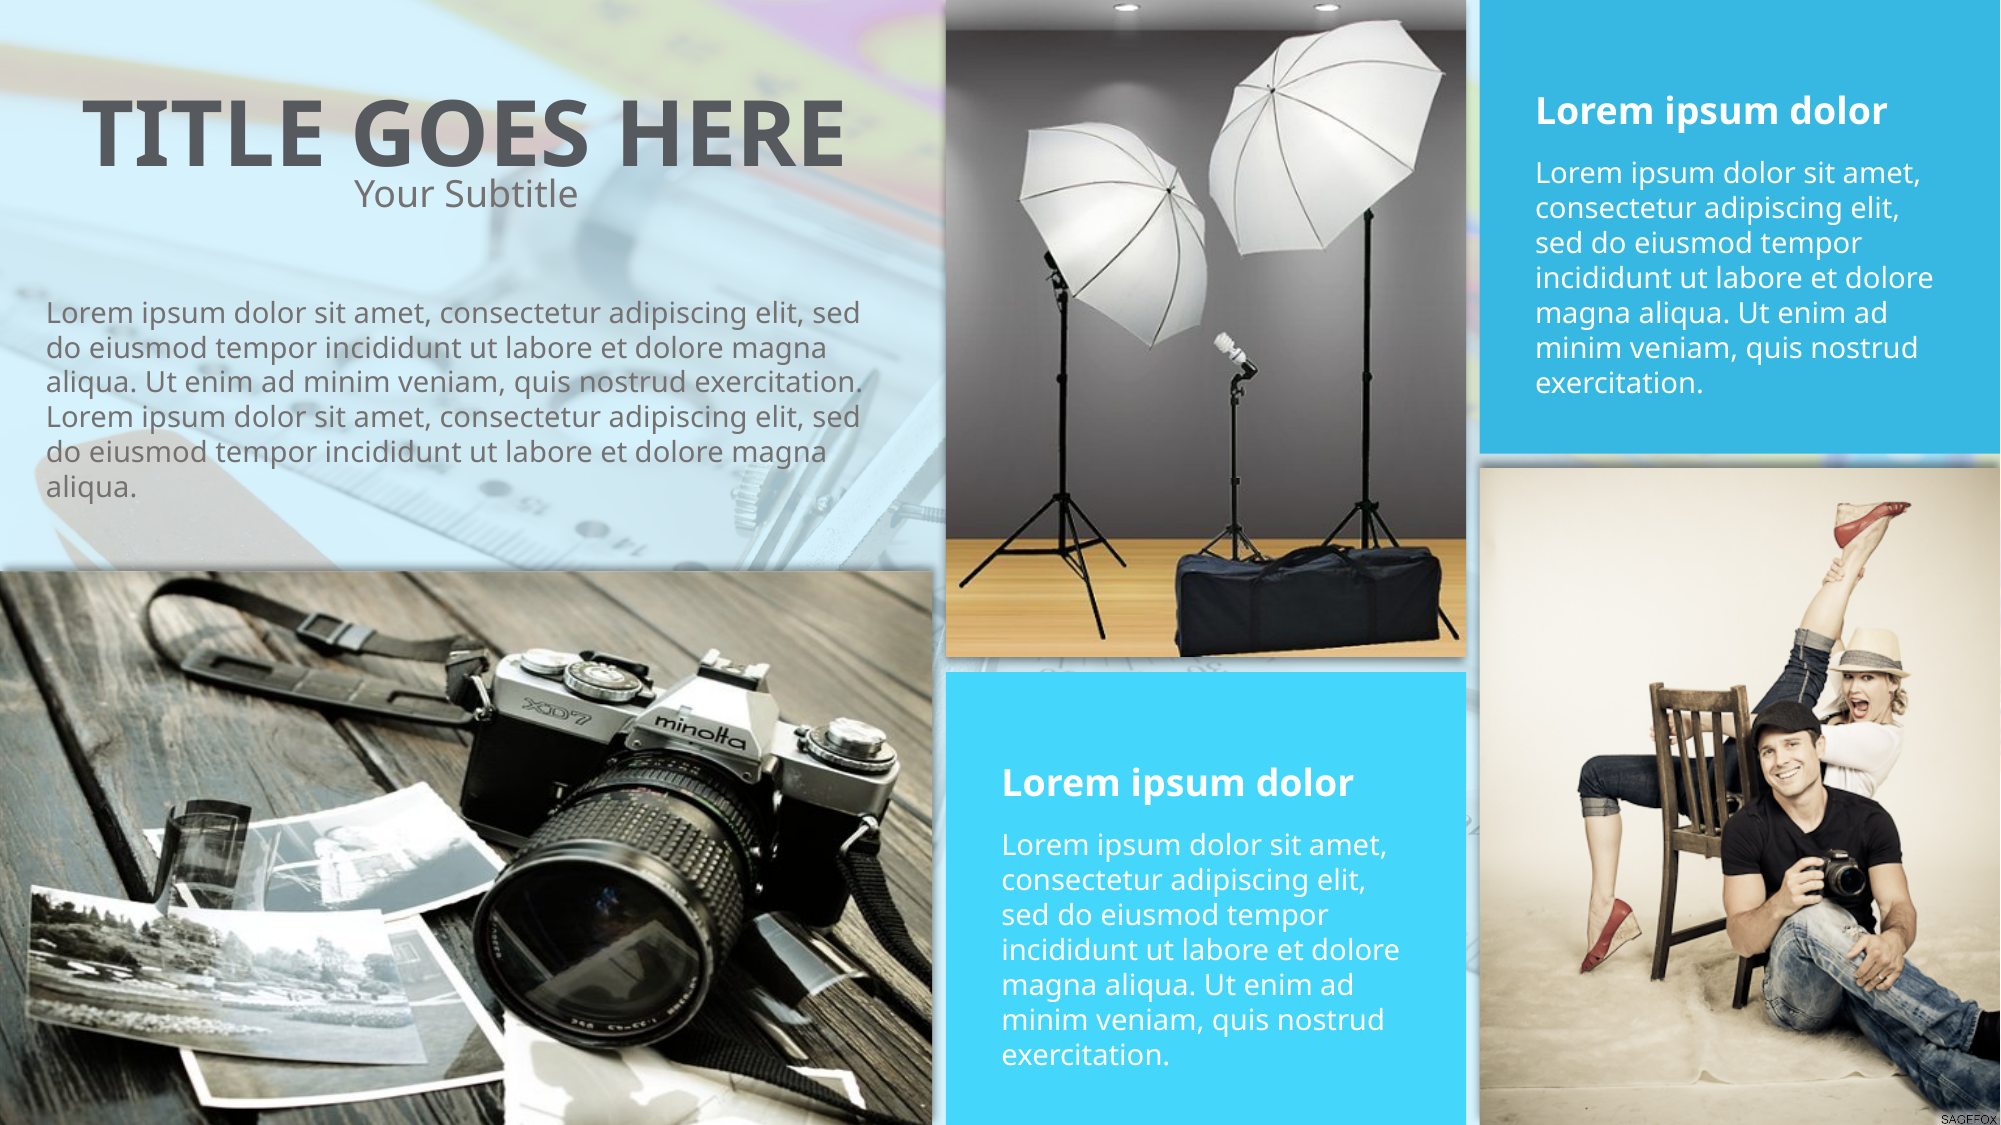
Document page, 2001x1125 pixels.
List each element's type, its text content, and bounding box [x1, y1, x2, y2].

text_box [945, 0, 1467, 657]
text_box [1479, 0, 2000, 455]
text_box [13, 66, 918, 224]
text_box [0, 571, 933, 1125]
text_box [945, 671, 1467, 1125]
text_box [1520, 79, 1960, 375]
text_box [986, 751, 1426, 1047]
picture [1938, 1114, 1999, 1125]
text_box Lorem ipsum dolor sit amet, consectetur adipiscing elit, sed do eiusmod tempor incididunt ut labore et dolore magna aliqua. Ut enim ad minim veniam, quis nostrud exercitation. Lorem ipsum dolor sit amet, consectetur adipiscing elit, sed do eiusmod tempor incididunt ut labore et dolore magna aliqua. [31, 286, 918, 512]
text_box [1479, 468, 2000, 1125]
